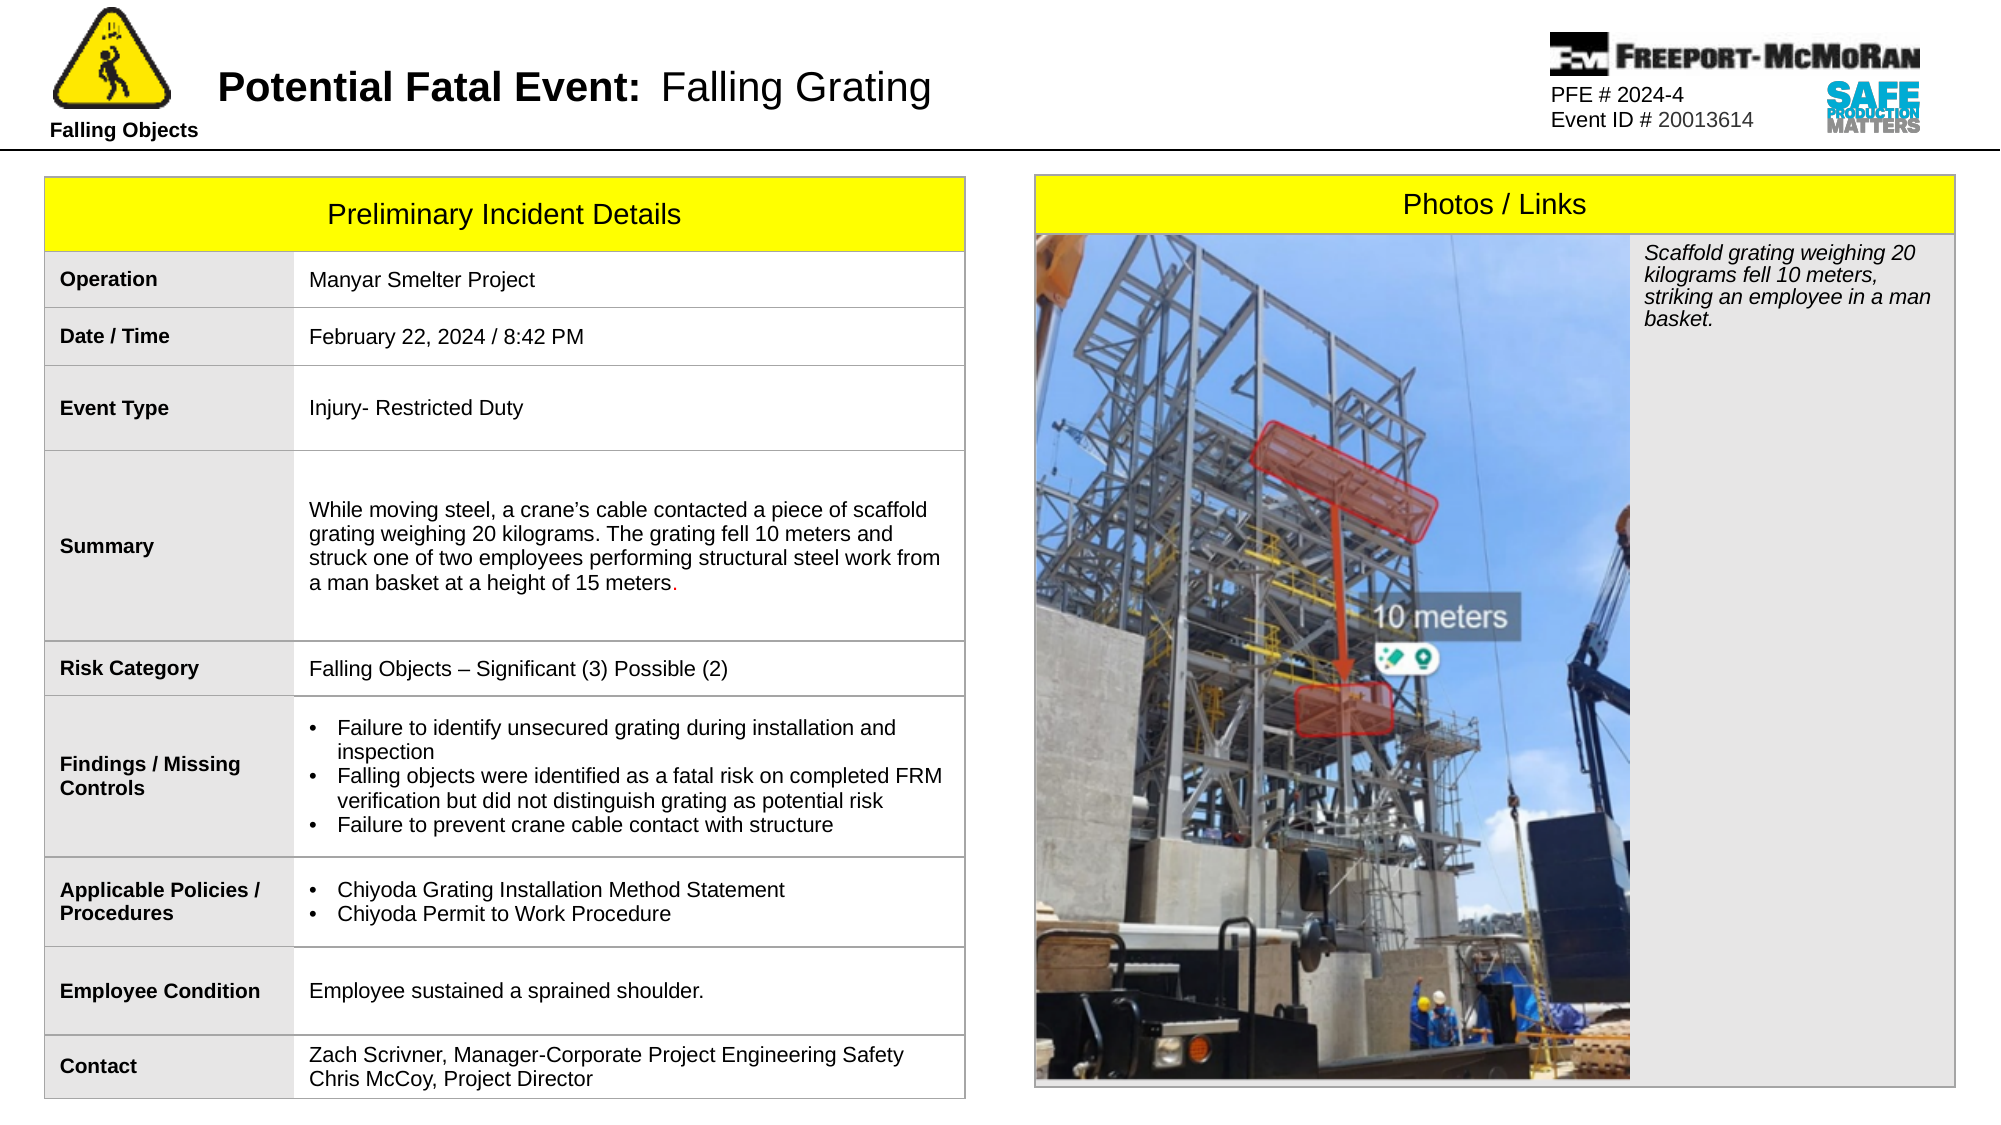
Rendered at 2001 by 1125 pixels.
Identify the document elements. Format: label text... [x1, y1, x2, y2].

picture [1550, 32, 1920, 76]
table_cell Contact [45, 1036, 294, 1098]
table_header Preliminary Incident Details [45, 178, 964, 251]
table_cell Date / Time [45, 308, 294, 365]
picture [53, 7, 171, 109]
table_cell Chiyoda Grating Installation Method Statement Chiyoda Permit to Work Procedure [294, 858, 964, 946]
text_box Falling Objects [34, 109, 240, 150]
title Falling Grating [645, 44, 1328, 132]
table_header PFE # 2024-4 Event ID # 20013614 [1536, 76, 2000, 141]
table_cell Findings / Missing Controls [45, 696, 294, 856]
table_cell Risk Category [45, 642, 294, 695]
table_cell Falling Objects – Significant (3) Possible (2) [294, 642, 964, 695]
table_cell Manyar Smelter Project [294, 252, 964, 307]
table_cell February 22, 2024 / 8:42 PM [294, 308, 964, 365]
table_cell Employee Condition [45, 947, 294, 1034]
table_cell Applicable Policies / Procedures [45, 858, 294, 946]
table_cell Injury- Restricted Duty [294, 366, 964, 450]
list Scaffold grating weighing 20 kilograms fell 10 meters, striking an employee in a man basket. [1630, 235, 1952, 569]
picture [1035, 235, 1630, 1081]
table_cell Operation [45, 252, 294, 307]
table_cell While moving steel, a crane’s cable contacted a piece of scaffold grating weighing 20 kilograms. The grating fell 10 meters and struck one of two employees performing structural steel work from a man basket at a height of 15 meters. [294, 451, 964, 640]
table_cell Summary [45, 451, 294, 640]
table_cell Event Type [45, 366, 294, 450]
table_cell Zach Scrivner, Manager-Corporate Project Engineering Safety Chris McCoy, Project Director [294, 1036, 964, 1098]
table_cell Failure to identify unsecured grating during installation and inspection Falling objects were identified as a fatal risk on completed FRM verification but did not distinguish grating as potential risk Failure to prevent crane cable contact with structure [294, 697, 964, 856]
table_cell Employee sustained a sprained shoulder. [294, 948, 964, 1034]
